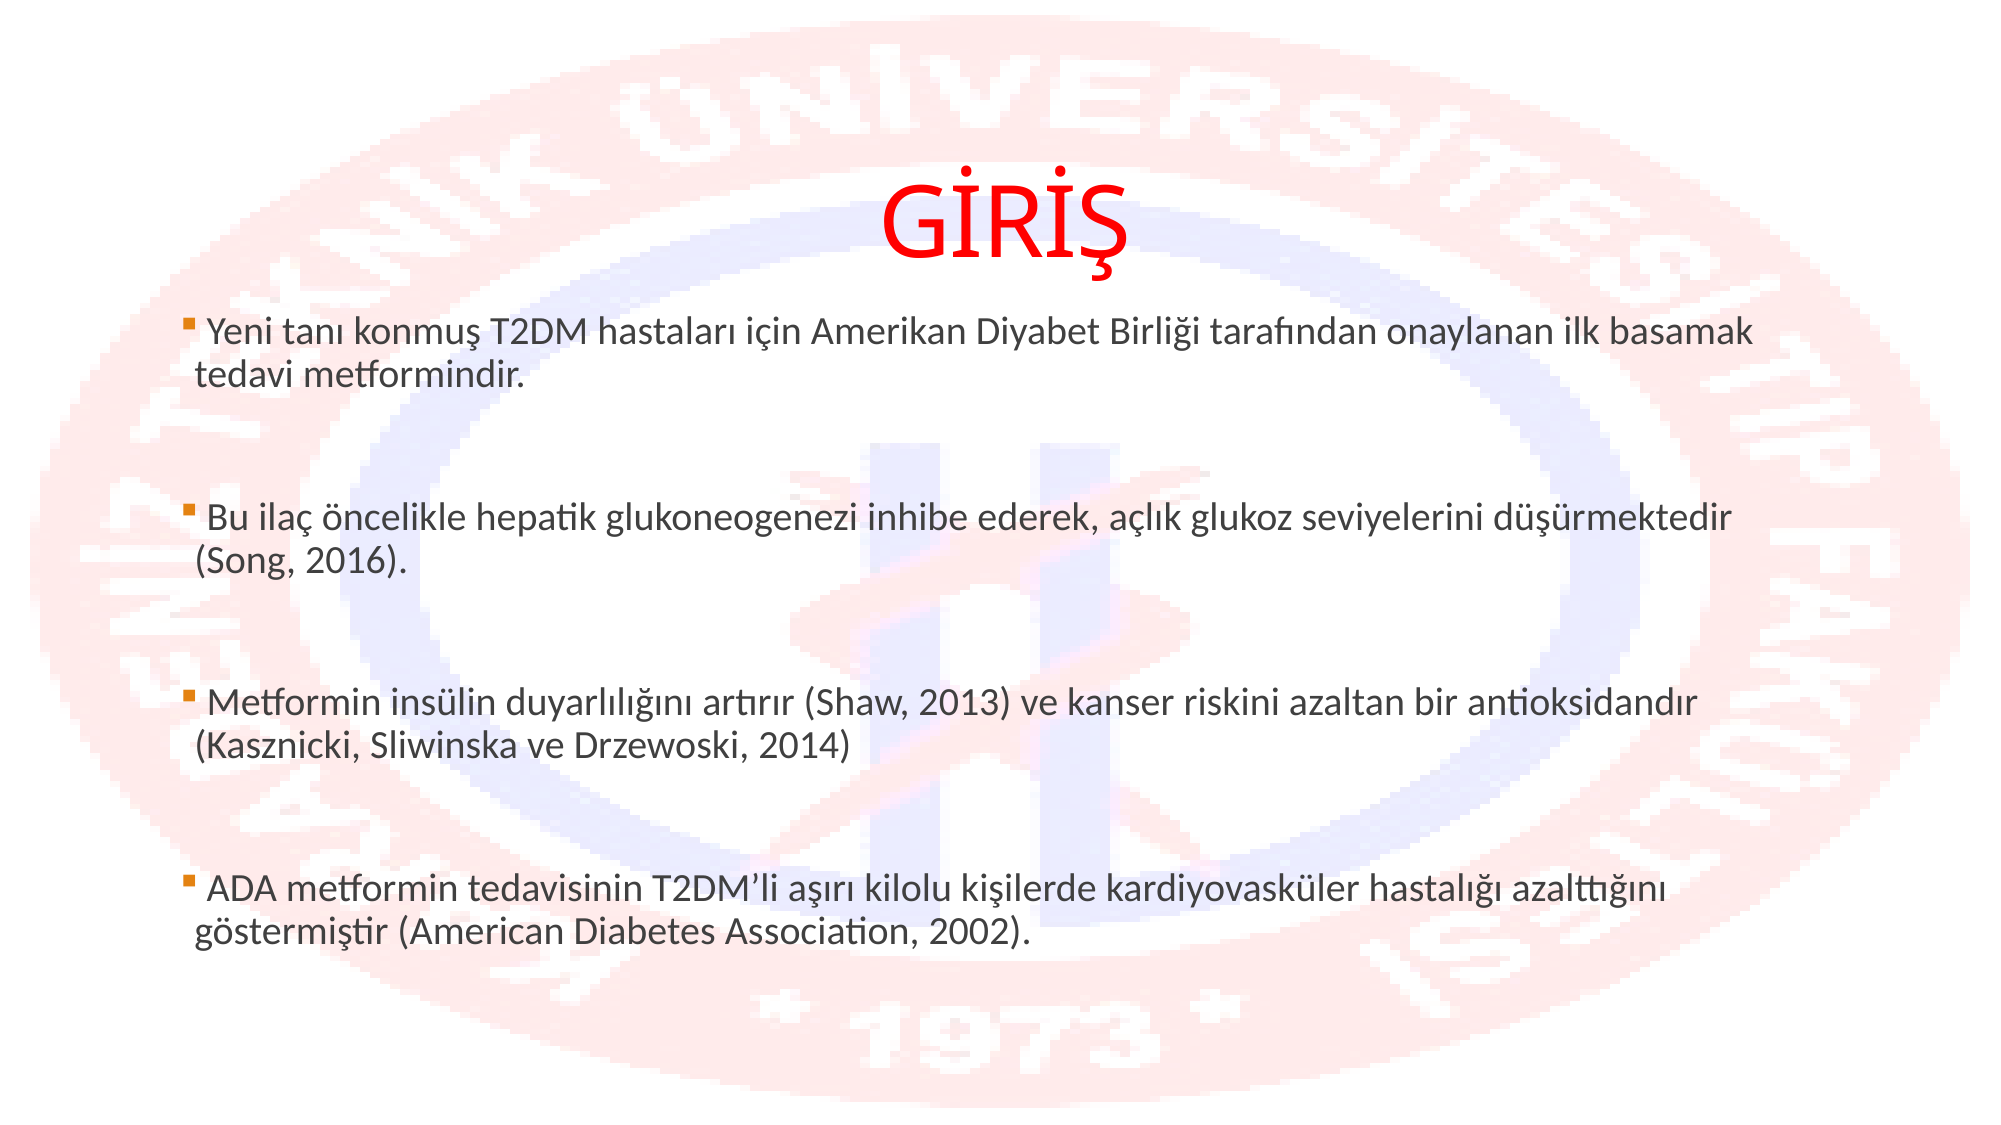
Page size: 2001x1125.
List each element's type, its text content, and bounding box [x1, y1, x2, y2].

title GİRİŞ [180, 47, 1830, 285]
list Yeni tanı konmuş T2DM hastaları için Amerikan Diyabet Birliği tarafından onaylanan ilk basamak tedavi metformindir. Bu ilaç öncelikle hepatik glukoneogenezi inhibe ederek, açlık glukoz seviyelerini düşürmektedir (Song, 2016). Metformin insülin duyarlılığını artırır (Shaw, 2013) ve kanser riskini azaltan bir antioksidandır (Kasznicki, Sliwinska ve Drzewoski, 2014) ADA metformin tedavisinin T2DM’li aşırı kilolu kişilerde kardiyovasküler hastalığı azalttığını göstermiştir (American Diabetes Association, 2002). [180, 302, 1830, 963]
